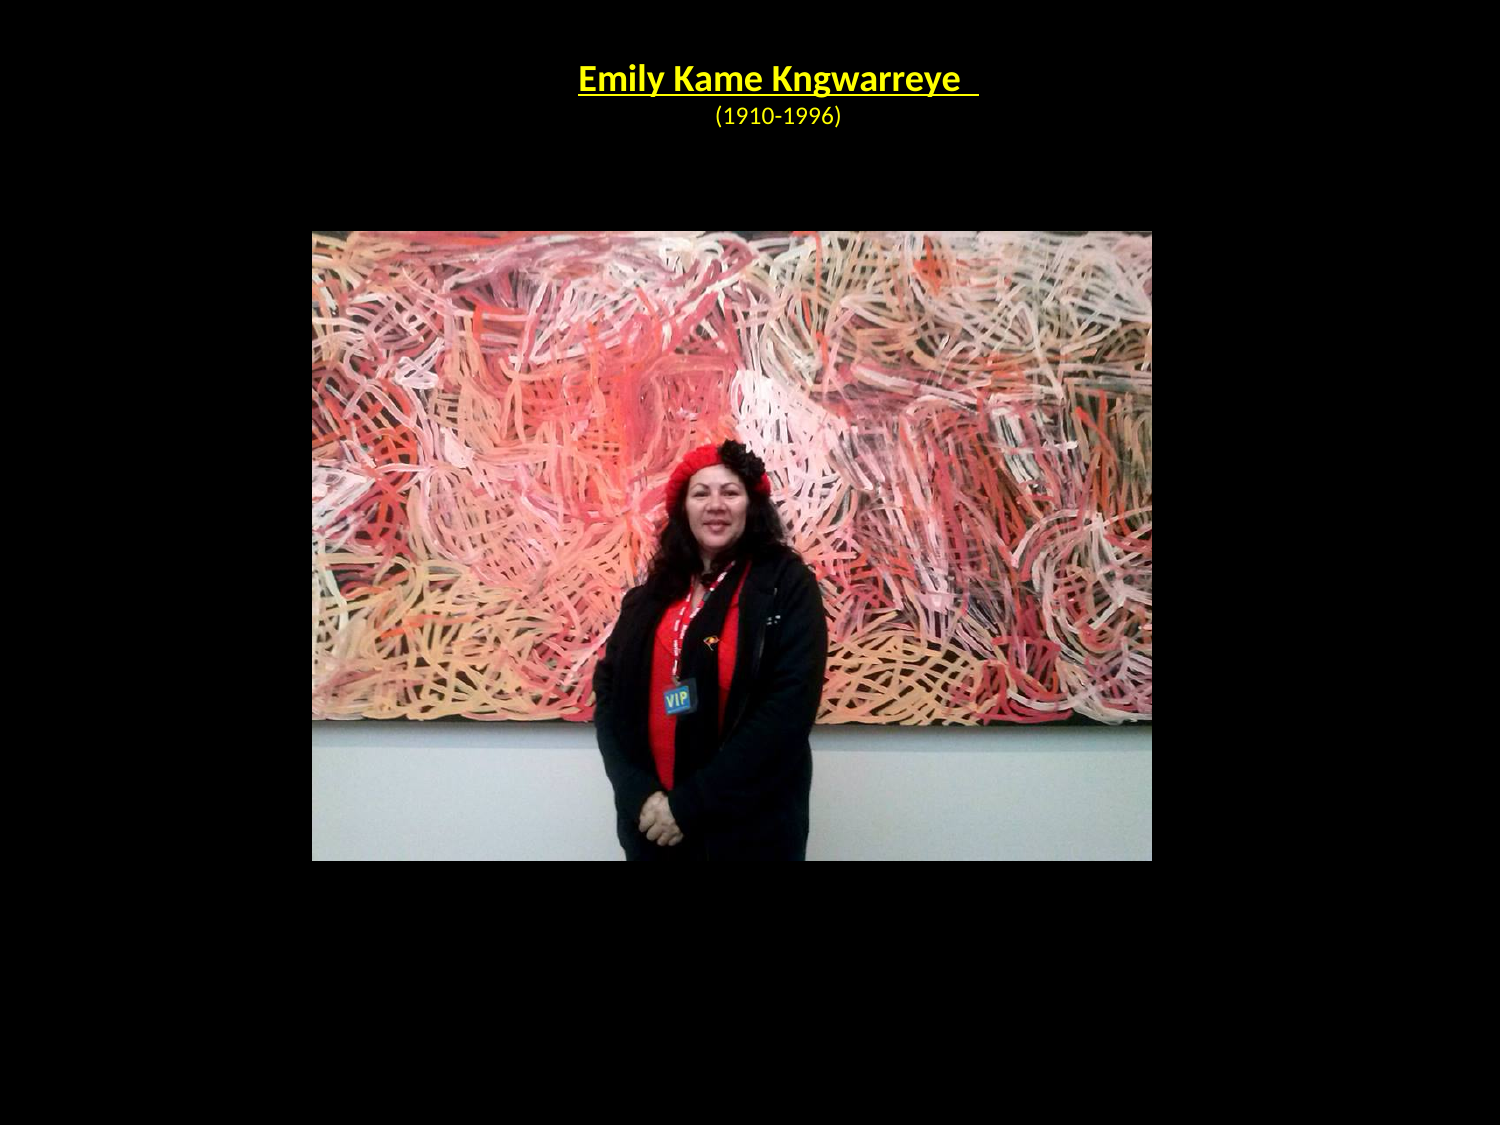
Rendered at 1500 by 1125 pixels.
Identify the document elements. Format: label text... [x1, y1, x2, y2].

title Emily Kame Kngwarreye (1910-1996) [75, 44, 1483, 138]
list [312, 231, 1152, 861]
